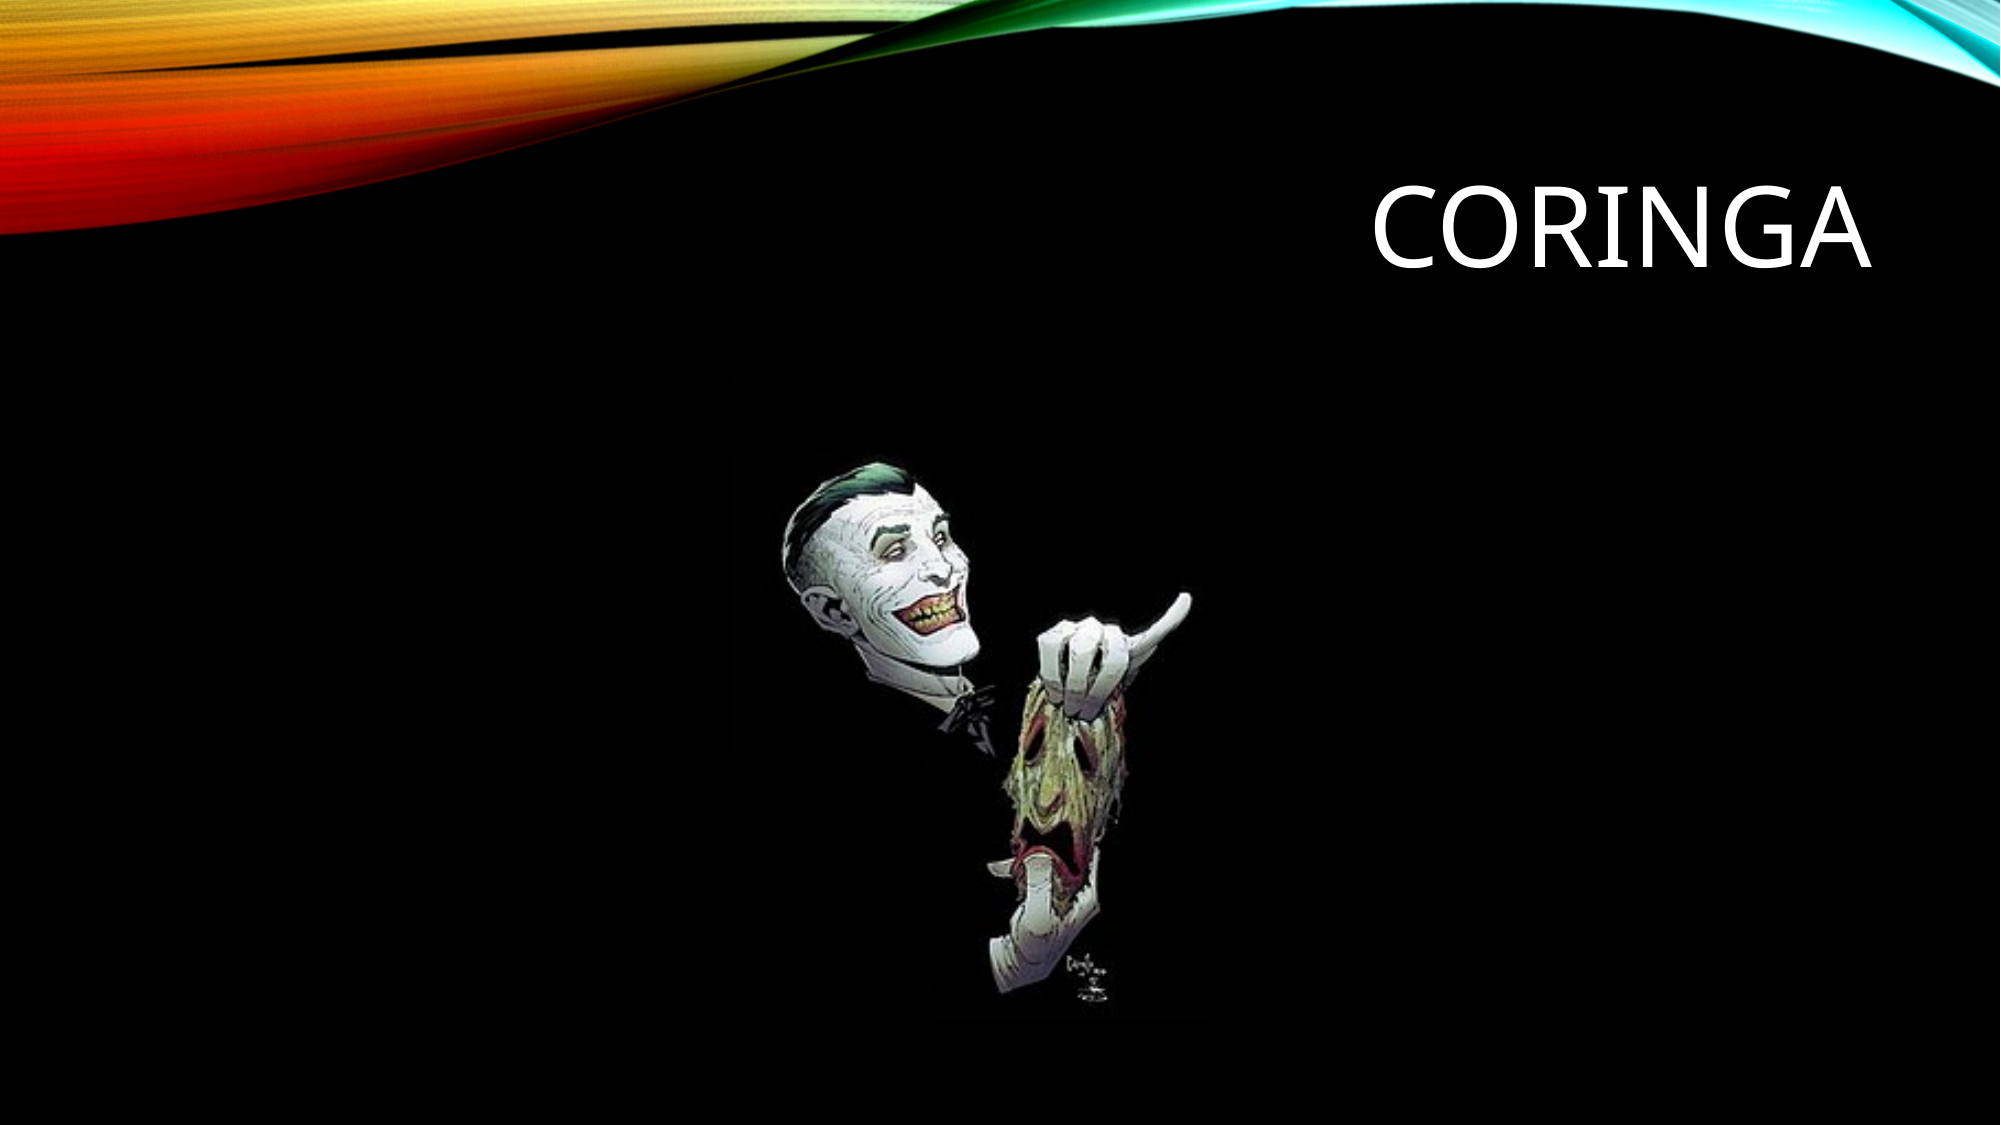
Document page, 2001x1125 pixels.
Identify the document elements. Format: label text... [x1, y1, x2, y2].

title Coringa [474, 125, 1888, 338]
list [731, 277, 1216, 1021]
picture [0, 0, 2000, 237]
